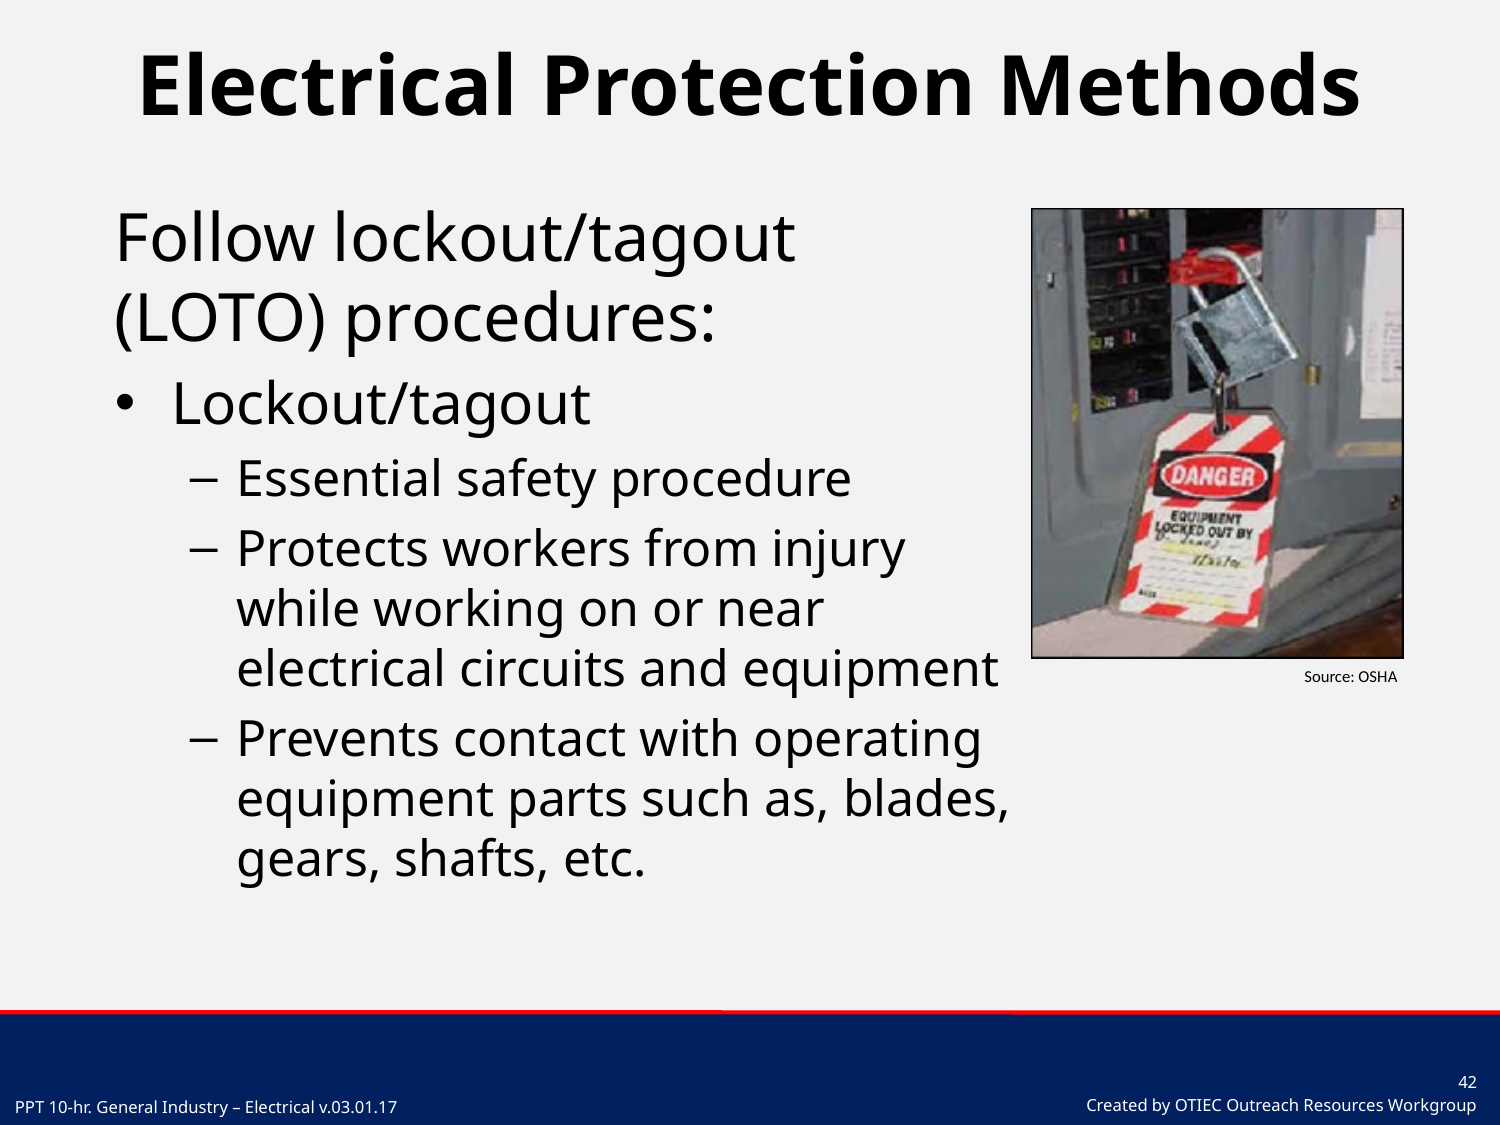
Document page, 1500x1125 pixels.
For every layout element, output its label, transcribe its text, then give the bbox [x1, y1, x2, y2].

title Electrical Protection Methods [75, 24, 1425, 213]
list Follow lockout/tagout (LOTO) procedures: Lockout/tagout Essential safety procedure Protects workers from injury while working on or near electrical circuits and equipment Prevents contact with operating equipment parts such as, blades, gears, shafts, etc. [99, 187, 1032, 1000]
picture [1030, 208, 1404, 660]
text_box Source: OSHA [1289, 658, 1415, 694]
